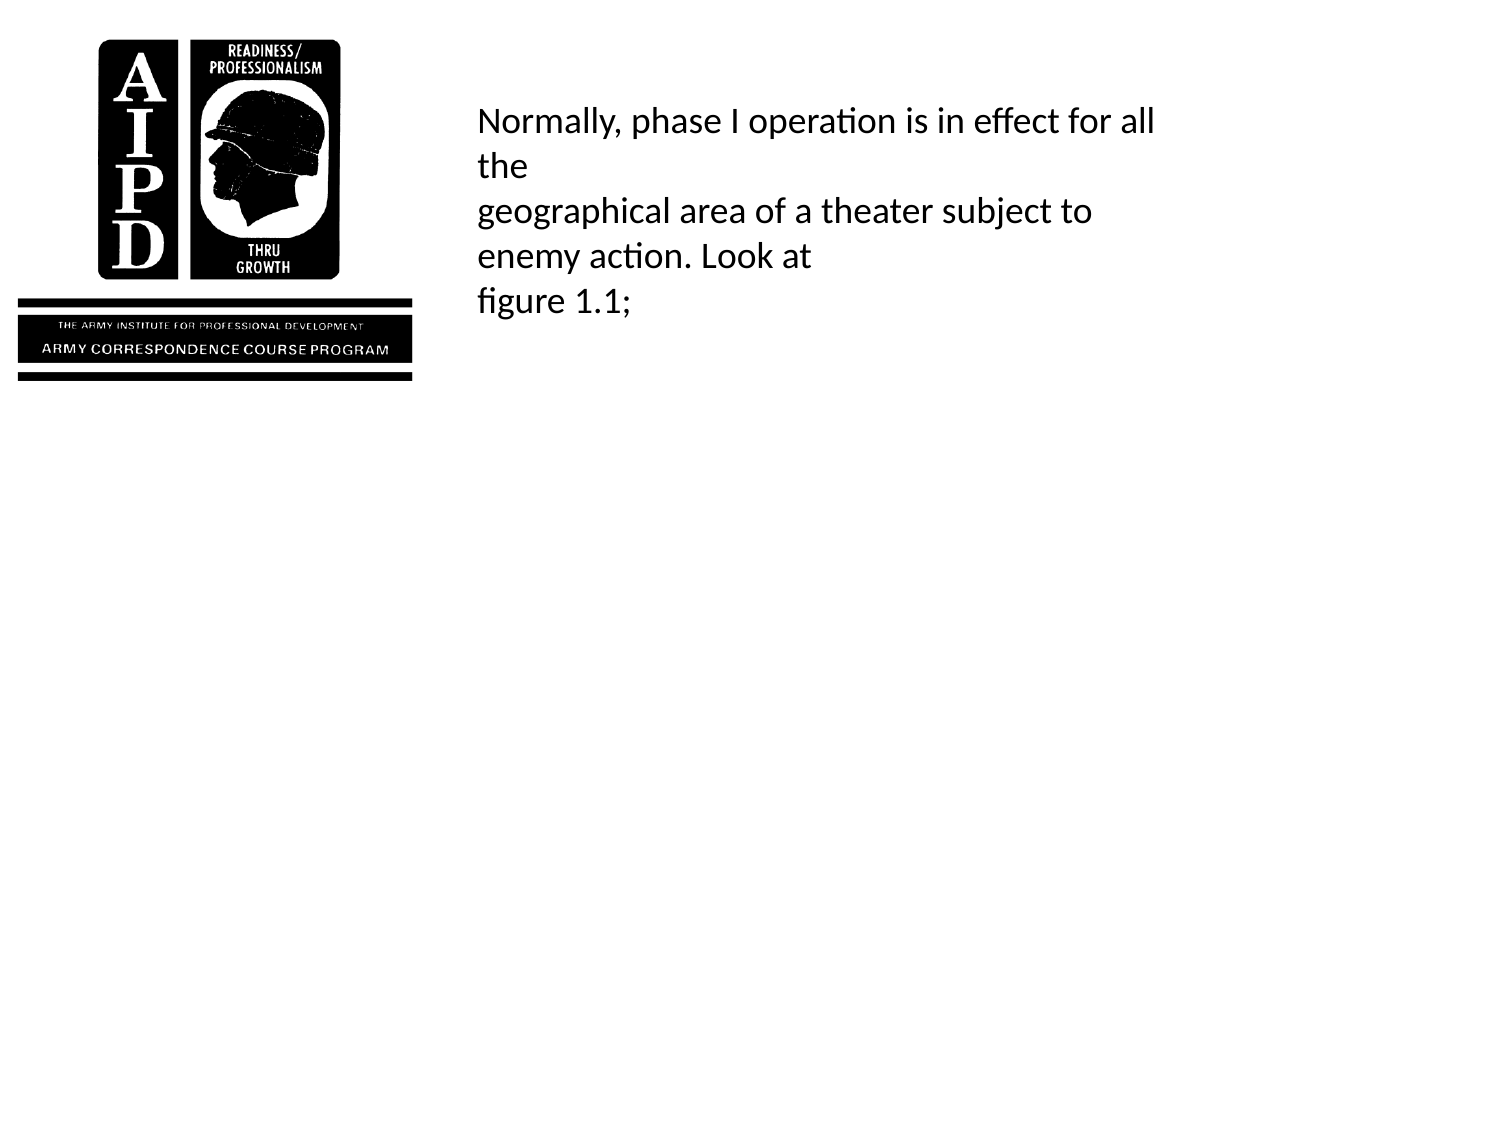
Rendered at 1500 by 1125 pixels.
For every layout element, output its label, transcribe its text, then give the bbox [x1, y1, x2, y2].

picture [13, 37, 413, 384]
text_box Normally, phase I operation is in effect for all the geographical area of a theater subject to enemy action. Look at figure 1.1; [462, 88, 1213, 329]
